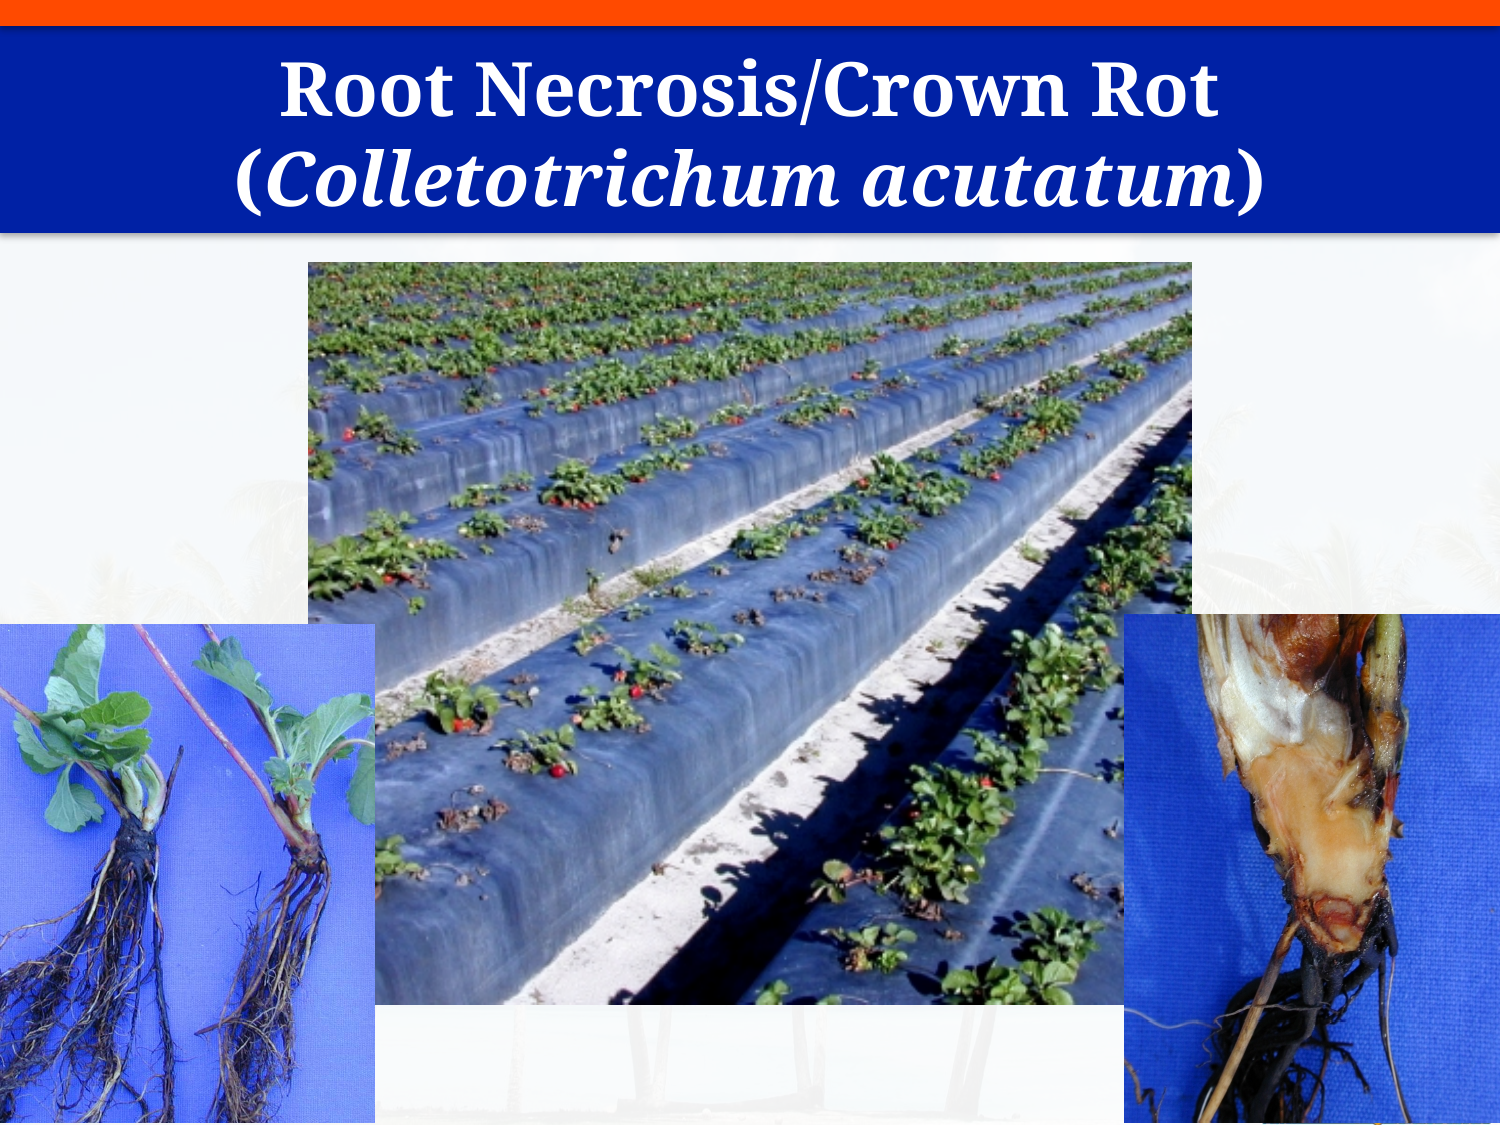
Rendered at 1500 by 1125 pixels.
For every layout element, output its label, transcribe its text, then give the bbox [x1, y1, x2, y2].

title Root Necrosis/Crown Rot (Colletotrichum acutatum) [75, 37, 1425, 226]
picture [1124, 614, 1500, 1125]
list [307, 262, 1192, 1006]
picture [0, 624, 376, 1123]
